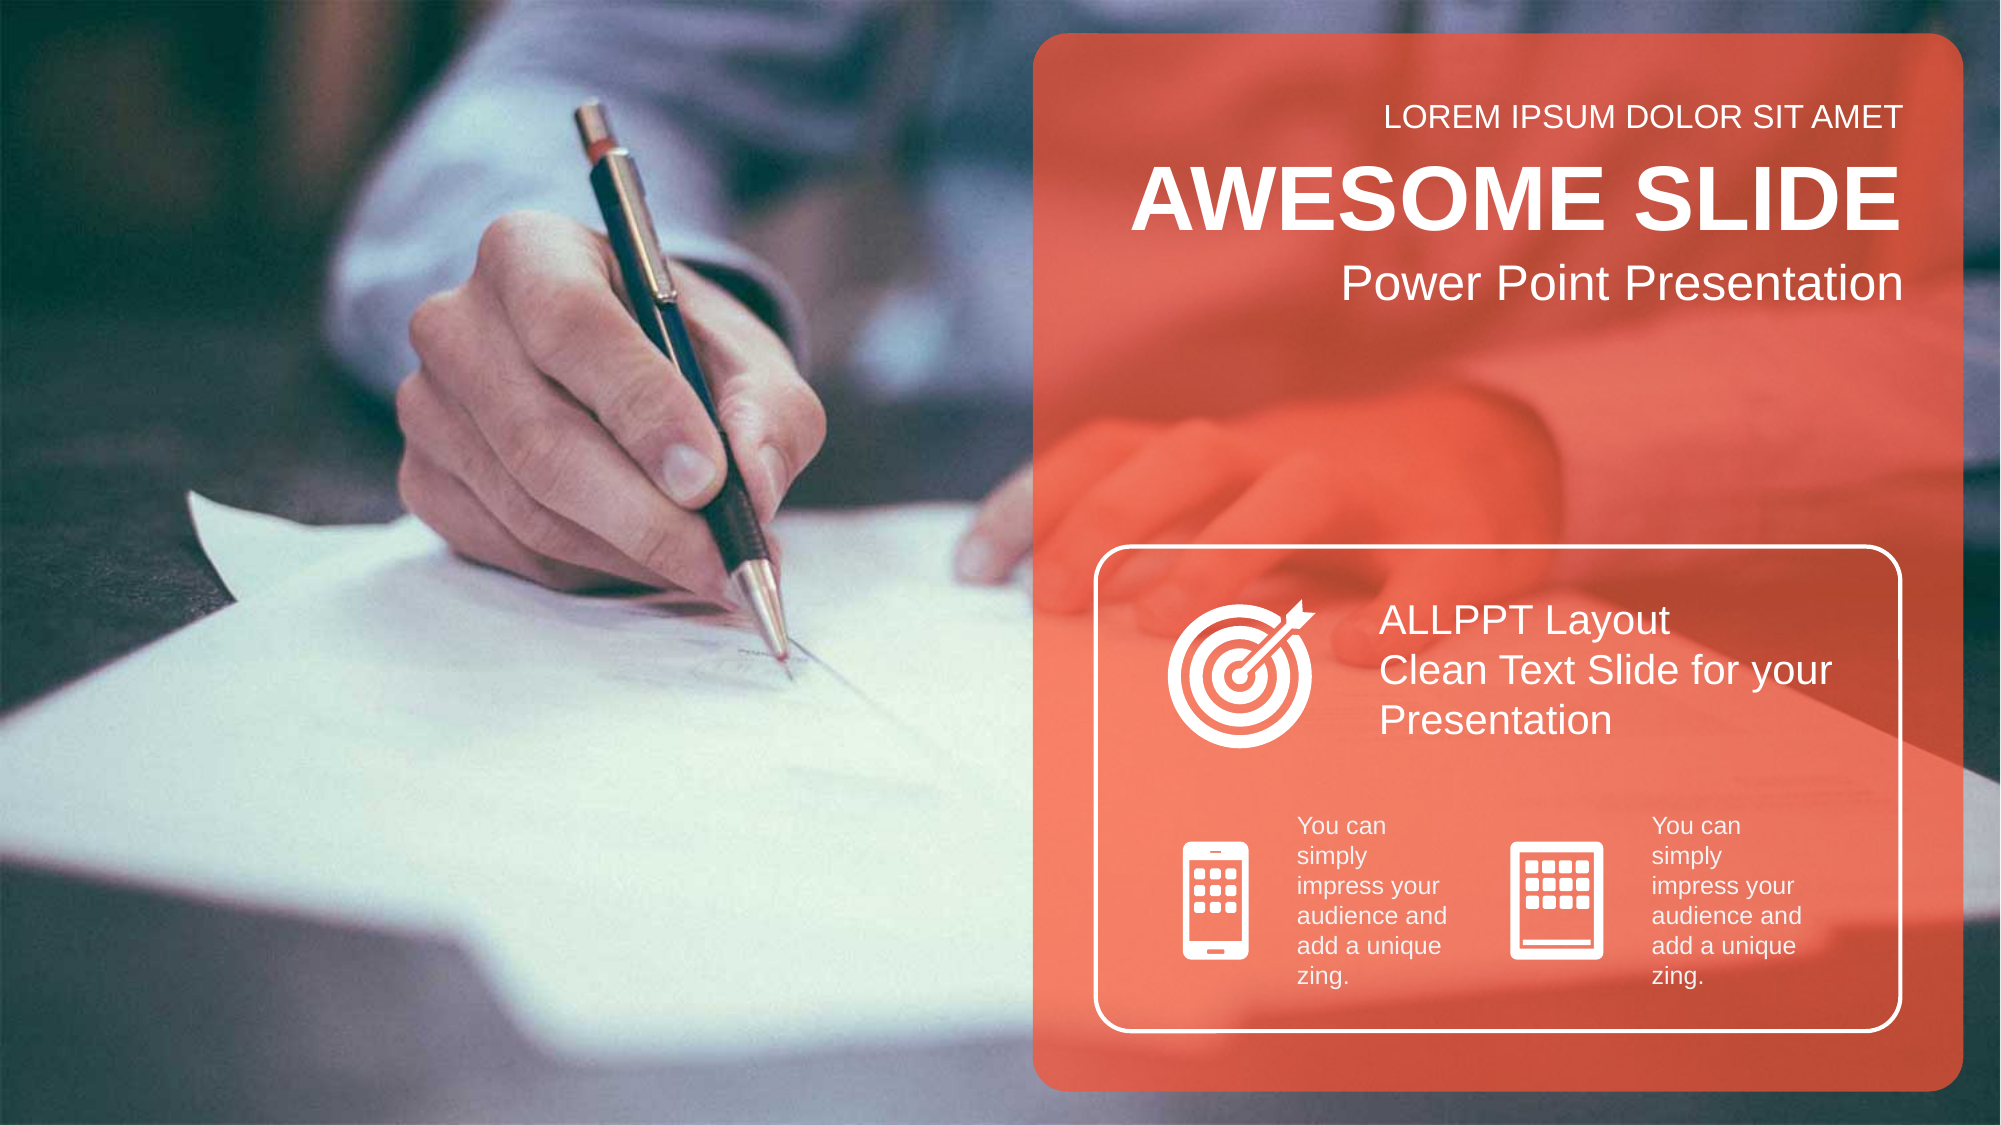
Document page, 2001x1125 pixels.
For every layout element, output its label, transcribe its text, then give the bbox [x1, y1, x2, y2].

text_box LOREM IPSUM DOLOR SIT AMET [1076, 87, 1919, 143]
text_box Power Point Presentation [1076, 243, 1919, 318]
text_box [1031, 32, 1965, 1093]
text_box [1230, 596, 1319, 686]
text_box AWESOME SLIDE [1076, 143, 1919, 243]
text_box [1094, 545, 1902, 1033]
text_box [1509, 840, 1605, 961]
text_box [1181, 840, 1250, 961]
picture [0, 0, 2001, 1125]
text_box ALLPPT Layout Clean Text Slide for your Presentation [1372, 592, 1843, 743]
text_box [1166, 603, 1313, 750]
text_box You can simply impress your audience and add a unique zing. [1636, 802, 1832, 997]
text_box You can simply impress your audience and add a unique zing. [1282, 802, 1477, 997]
